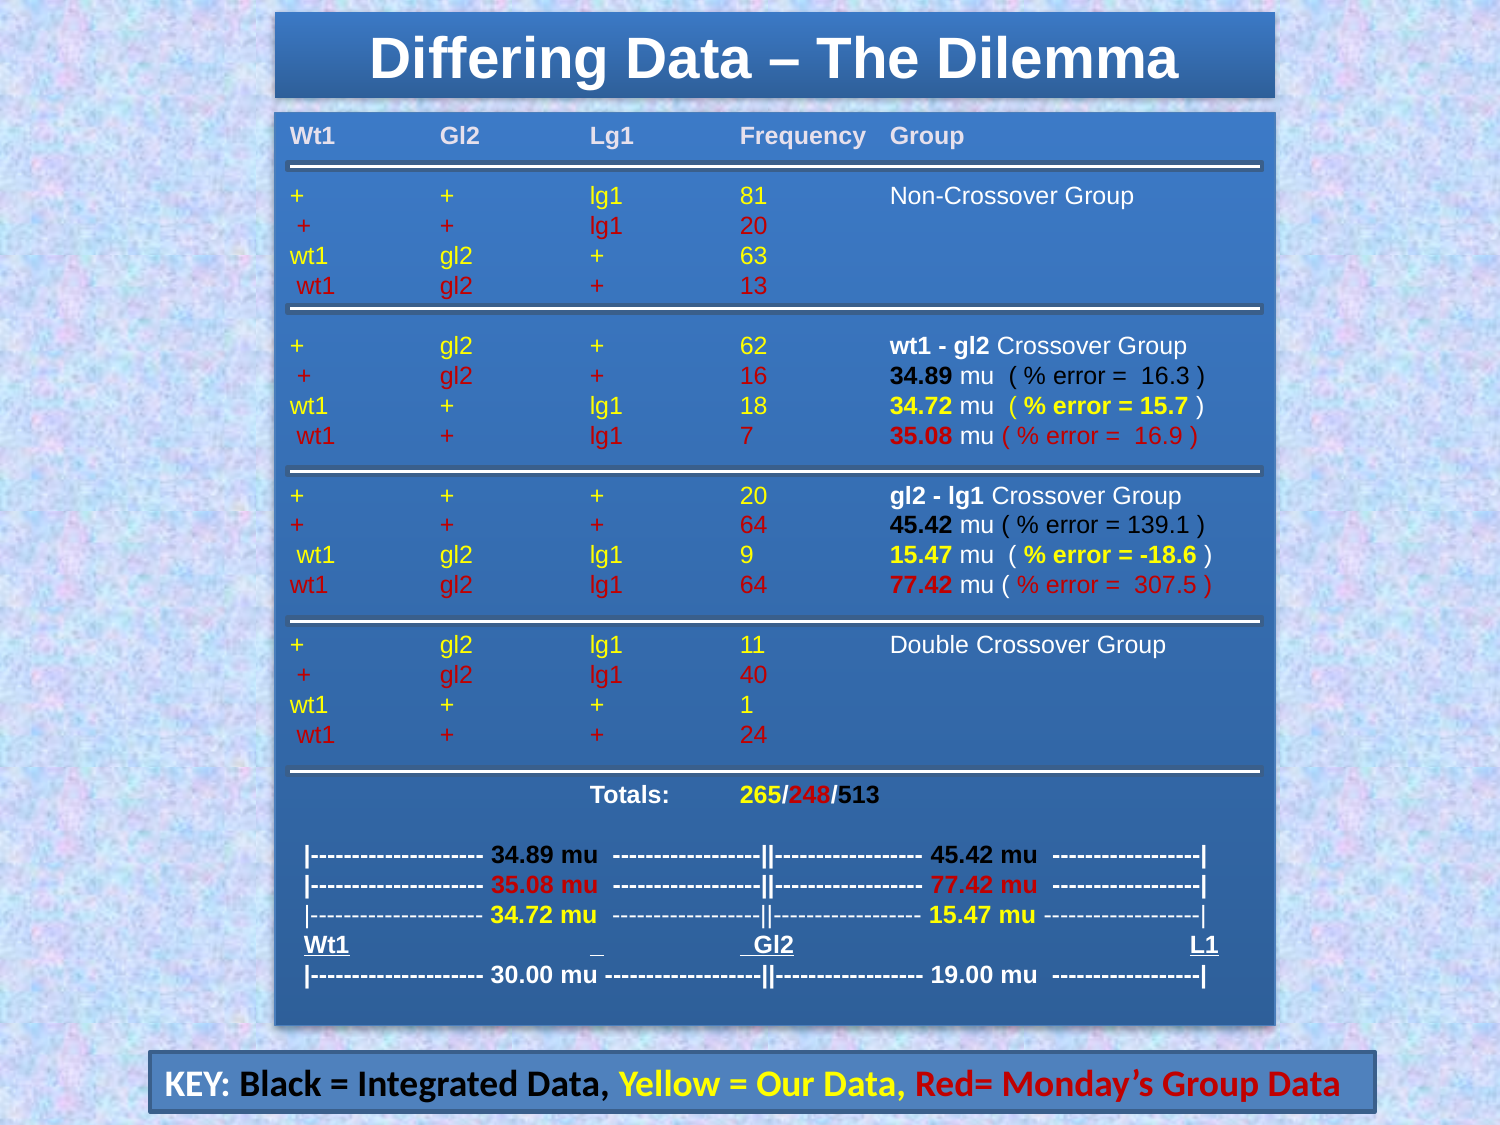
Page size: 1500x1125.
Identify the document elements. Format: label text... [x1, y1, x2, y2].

text_box Differing Data – The Dilemma [275, 12, 1275, 98]
text_box Wt1 Gl2 Lg1 Frequency Group + + lg1 81 Non-Crossover Group + + lg1 20 wt1 gl2 + 63 wt1 gl2 + 13 + gl2 + 62 wt1 - gl2 Crossover Group + gl2 + 16 34.89 mu ( % error = 16.3 ) wt1 + lg1 18 34.72 mu ( % error = 15.7 ) wt1 + lg1 7 35.08 mu ( % error = 16.9 ) + + + 20 gl2 - lg1 Crossover Group + + + 64 45.42 mu ( % error = 139.1 ) wt1 gl2 lg1 9 15.47 mu ( % error = -18.6 ) wt1 gl2 lg1 64 77.42 mu ( % error = 307.5 ) + gl2 lg1 11 Double Crossover Group + gl2 lg1 40 wt1 + + 1 wt1 + + 24 Totals: 265/248/513 |--------------------- 34.89 mu ------------------||------------------ 45.42 mu ------------------| |--------------------- 35.08 mu ------------------||------------------ 77.42 mu ------------------| |--------------------- 34.72 mu ------------------||------------------ 15.47 mu -------------------| Wt1 Gl2 L1 |--------------------- 30.00 mu -------------------||------------------ 19.00 mu ------------------| [274, 112, 1276, 1026]
text_box [285, 465, 1264, 477]
picture [0, 0, 1500, 1125]
text_box KEY: Black = Integrated Data, Yellow = Our Data, Red= Monday’s Group Data [148, 1050, 1377, 1114]
text_box [285, 303, 1264, 315]
text_box [285, 765, 1264, 777]
text_box [285, 615, 1264, 627]
text_box [285, 160, 1264, 172]
